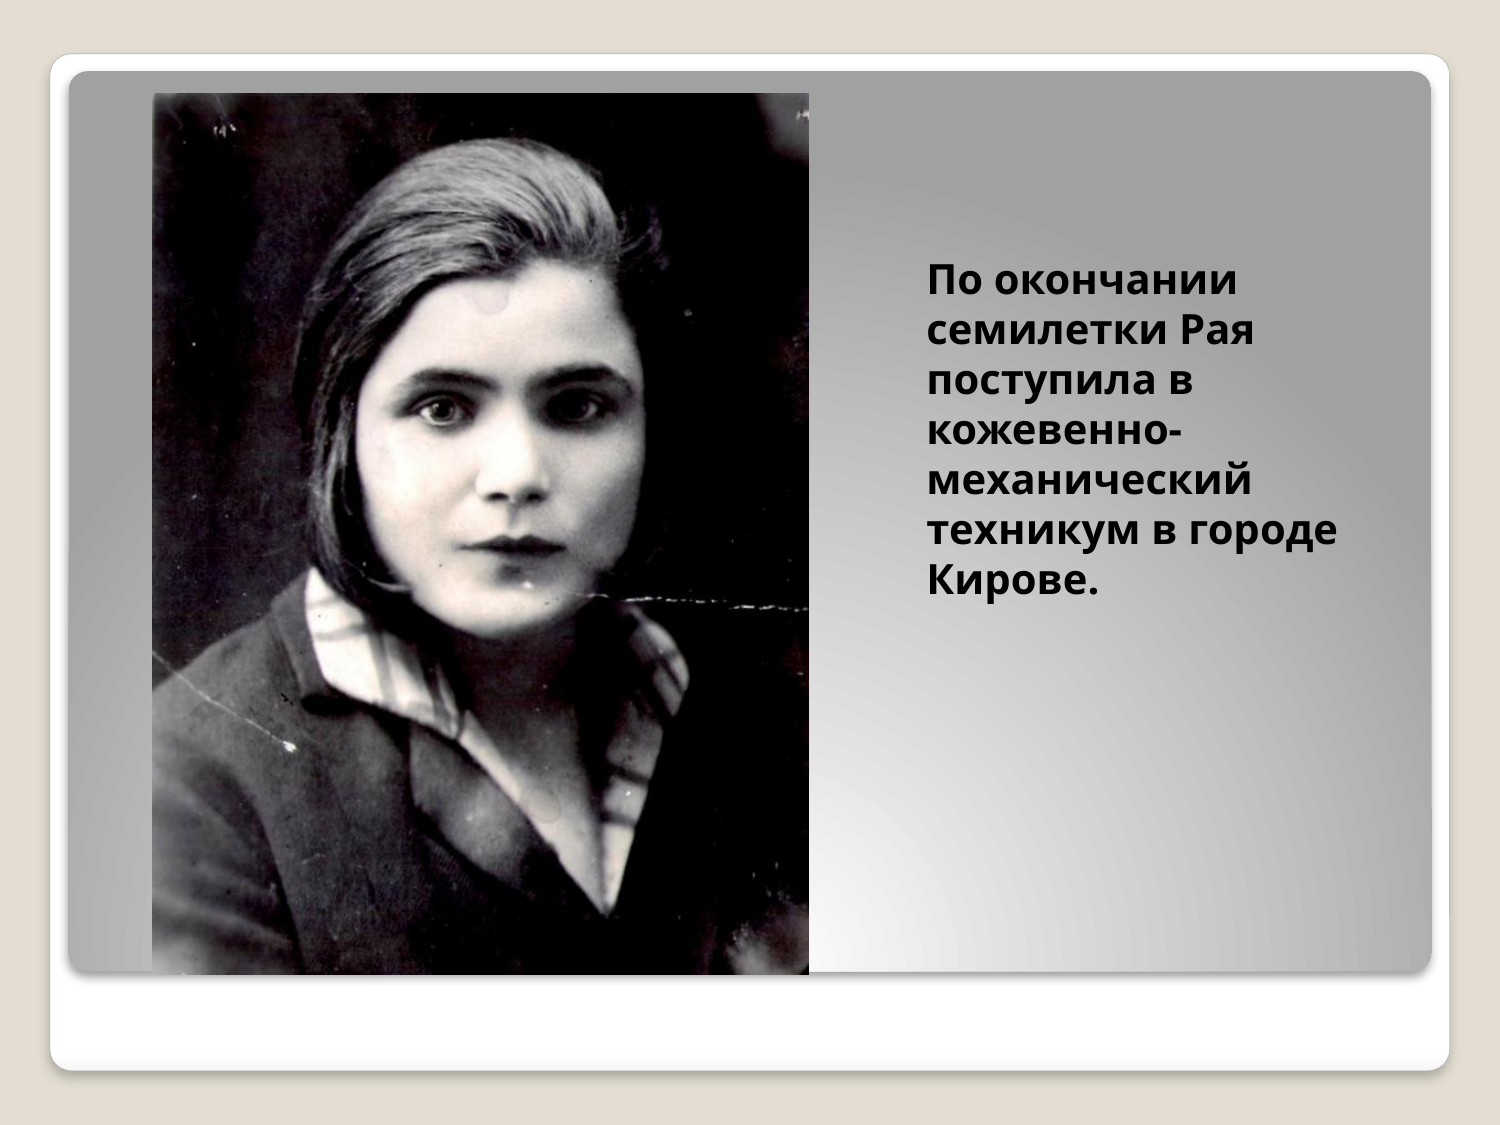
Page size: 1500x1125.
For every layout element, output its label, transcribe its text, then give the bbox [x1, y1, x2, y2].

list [152, 93, 809, 975]
list По окончании семилетки Рая поступила в кожевенно-механический техникум в городе Кирове. [908, 237, 1397, 928]
